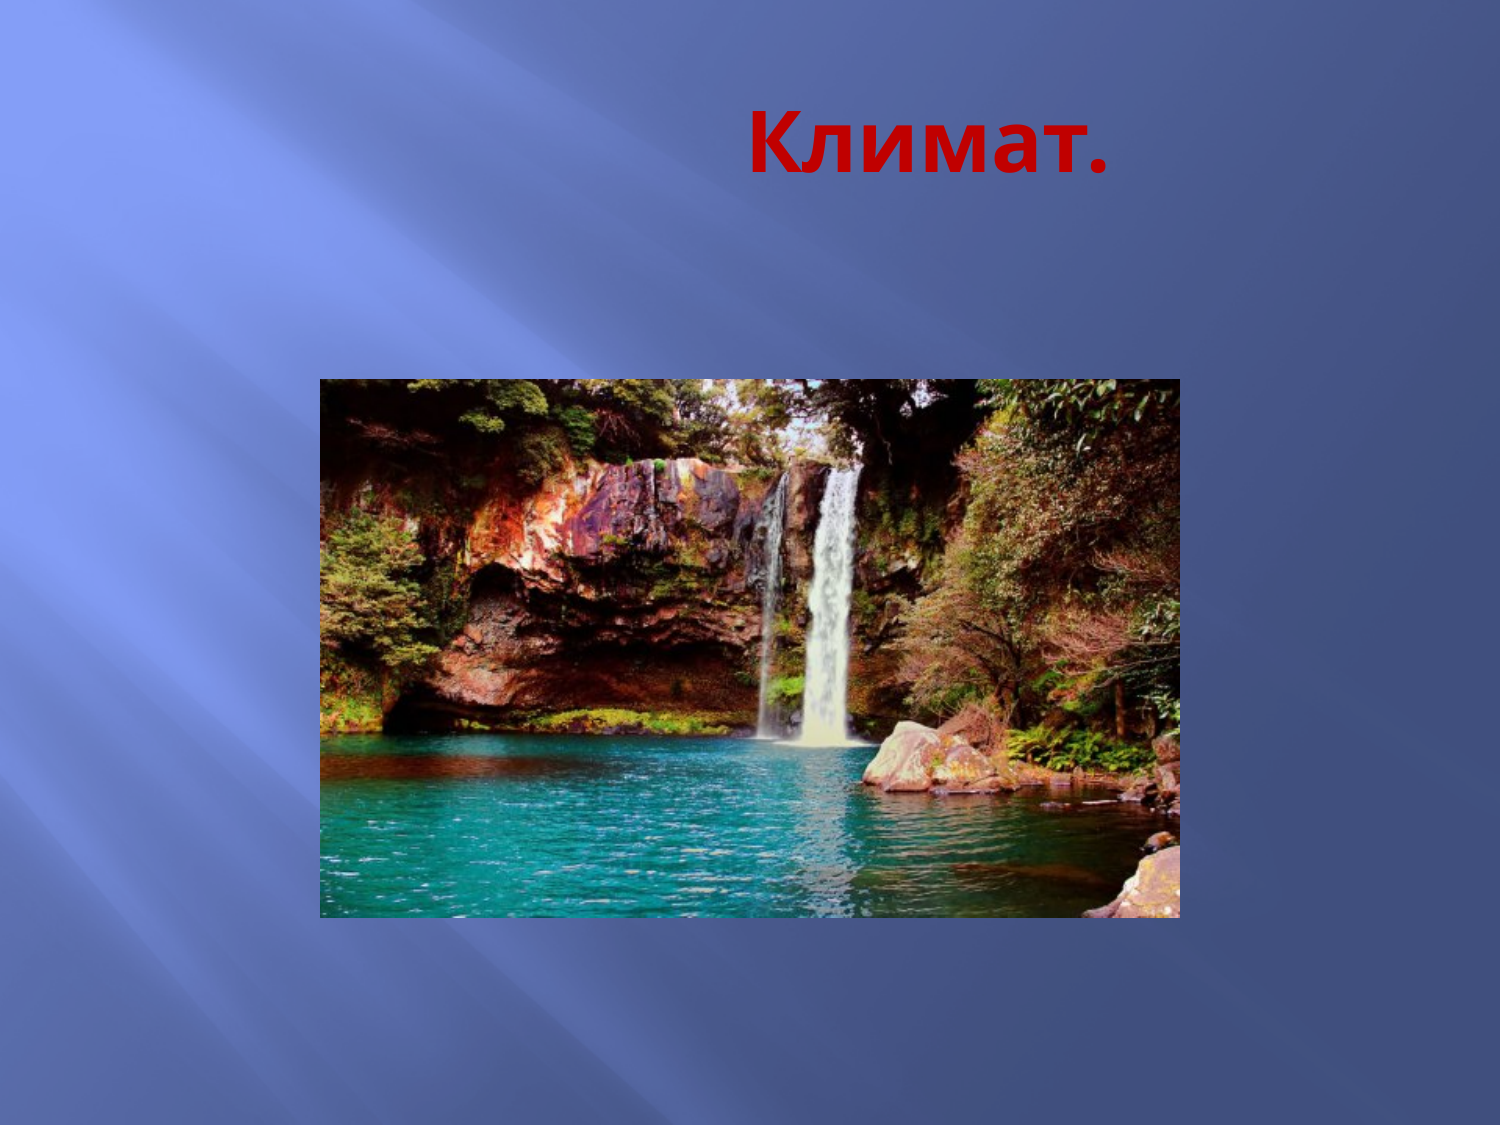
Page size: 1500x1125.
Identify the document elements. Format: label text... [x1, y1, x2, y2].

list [319, 379, 1180, 918]
title Климат. [75, 45, 1425, 233]
